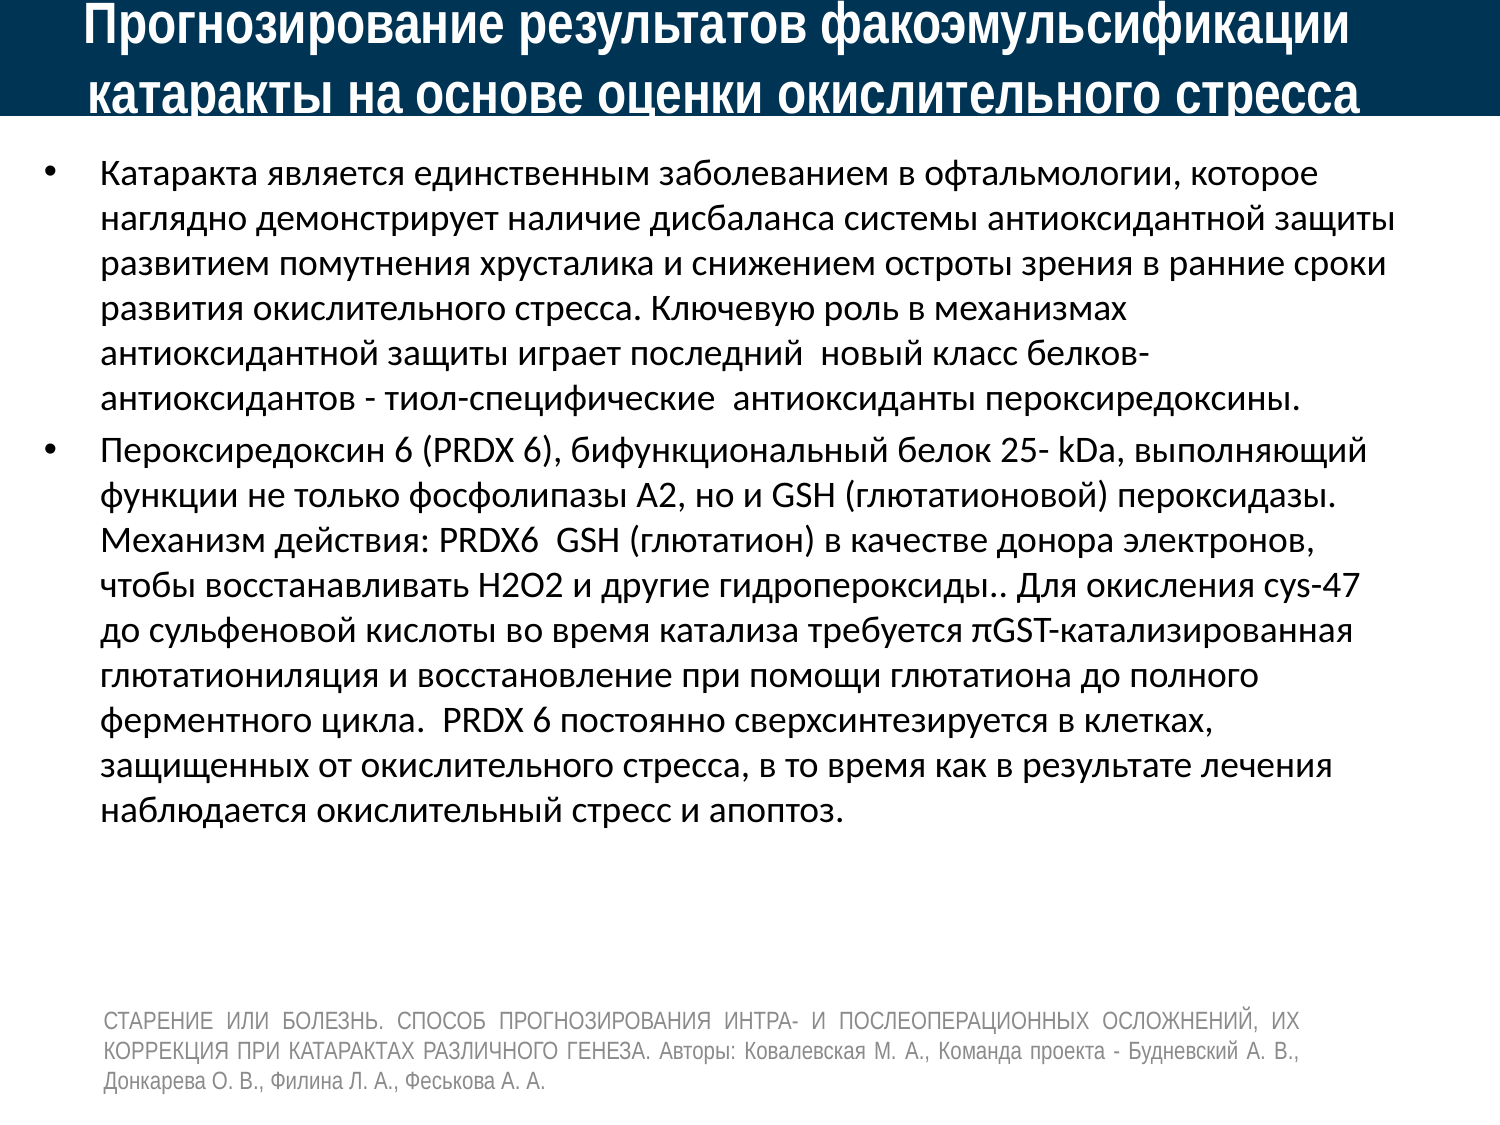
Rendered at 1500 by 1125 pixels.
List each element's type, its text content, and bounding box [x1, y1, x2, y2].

list Катаракта является единственным заболеванием в офтальмологии, которое наглядно демонстрирует наличие дисбаланса системы антиоксидантной защиты развитием помутнения хрусталика и снижением остроты зрения в ранние сроки развития окислительного стресса. Ключевую роль в механизмах антиоксидантной защиты играет последний новый класс белков-антиоксидантов - тиол-специфические антиоксиданты пероксиредоксины. Пероксиредоксин 6 (PRDX 6), бифункциональный белок 25- kDa, выполняющий функции не только фосфолипазы А2, но и GSH (глютатионовой) пероксидазы. Механизм действия: PRDX6 GSH (глютатион) в качестве донора электронов, чтобы восстанавливать Н2О2 и другие гидропероксиды.. Для окисления cys-47 до сульфеновой кислоты во время катализа требуется πGST-катализированная глютатиониляция и восстановление при помощи глютатиона до полного ферментного цикла. PRDX 6 постоянно сверхсинтезируется в клетках, защищенных от окислительного стресса, в то время как в результате лечения наблюдается окислительный стресс и апоптоз. [28, 140, 1413, 1020]
text_box [0, 0, 1500, 116]
text_box СТАРЕНИЕ ИЛИ БОЛЕЗНЬ. СПОСОБ ПРОГНОЗИРОВАНИЯ ИНТРА- И ПОСЛЕОПЕРАЦИОННЫХ ОСЛОЖНЕНИЙ, ИХ КОРРЕКЦИЯ ПРИ КАТАРАКТАХ РАЗЛИЧНОГО ГЕНЕЗА. Авторы: Ковалевская М. А., Команда проекта - Будневский А. В., Донкарева О. В., Филина Л. А., Феськова А. А. [88, 1034, 1317, 1095]
title Прогнозирование результатов факоэмульсификации катаракты на основе оценки окислительного стресса [29, 8, 1420, 102]
